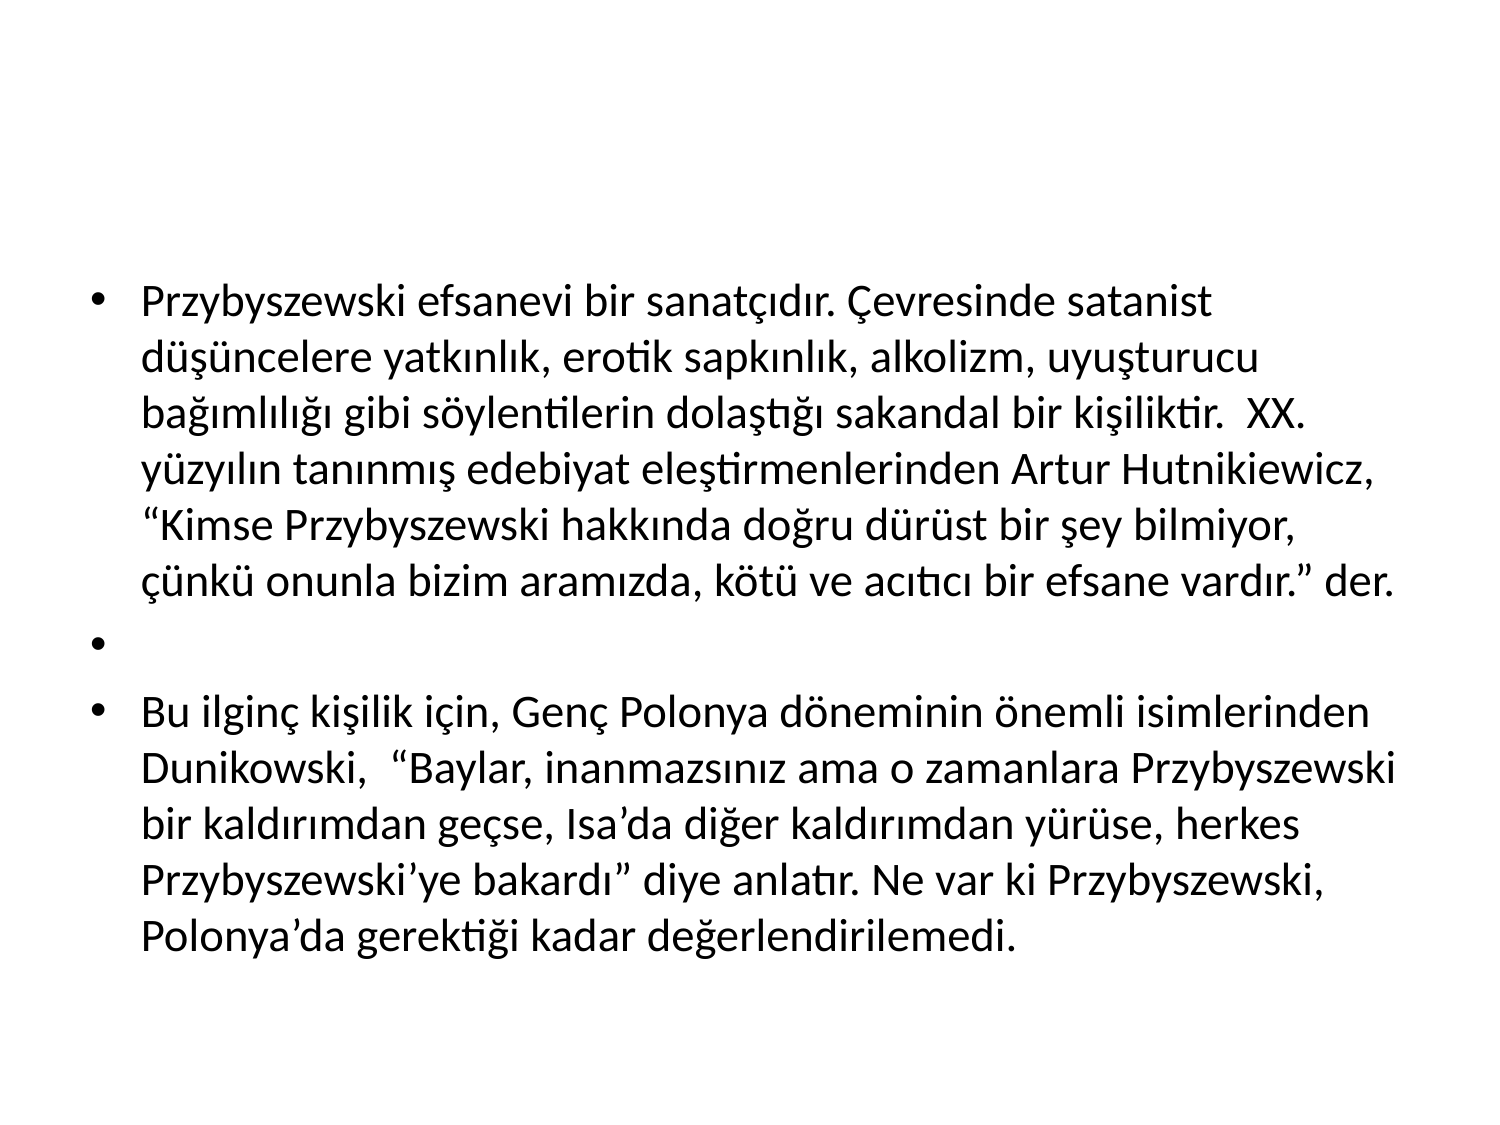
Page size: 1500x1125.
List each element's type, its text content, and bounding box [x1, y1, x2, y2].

list Przybyszewski efsanevi bir sanatçıdır. Çevresinde satanist düşüncelere yatkınlık, erotik sapkınlık, alkolizm, uyuşturucu bağımlılığı gibi söylentilerin dolaştığı sakandal bir kişiliktir. XX. yüzyılın tanınmış edebiyat eleştirmenlerinden Artur Hutnikiewicz, “Kimse Przybyszewski hakkında doğru dürüst bir şey bilmiyor, çünkü onunla bizim aramızda, kötü ve acıtıcı bir efsane vardır.” der. Bu ilginç kişilik için, Genç Polonya döneminin önemli isimlerinden Dunikowski, “Baylar, inanmazsınız ama o zamanlara Przybyszewski bir kaldırımdan geçse, Isa’da diğer kaldırımdan yürüse, herkes Przybyszewski’ye bakardı” diye anlatır. Ne var ki Przybyszewski, Polonya’da gerektiği kadar değerlendirilemedi. [75, 262, 1425, 1005]
